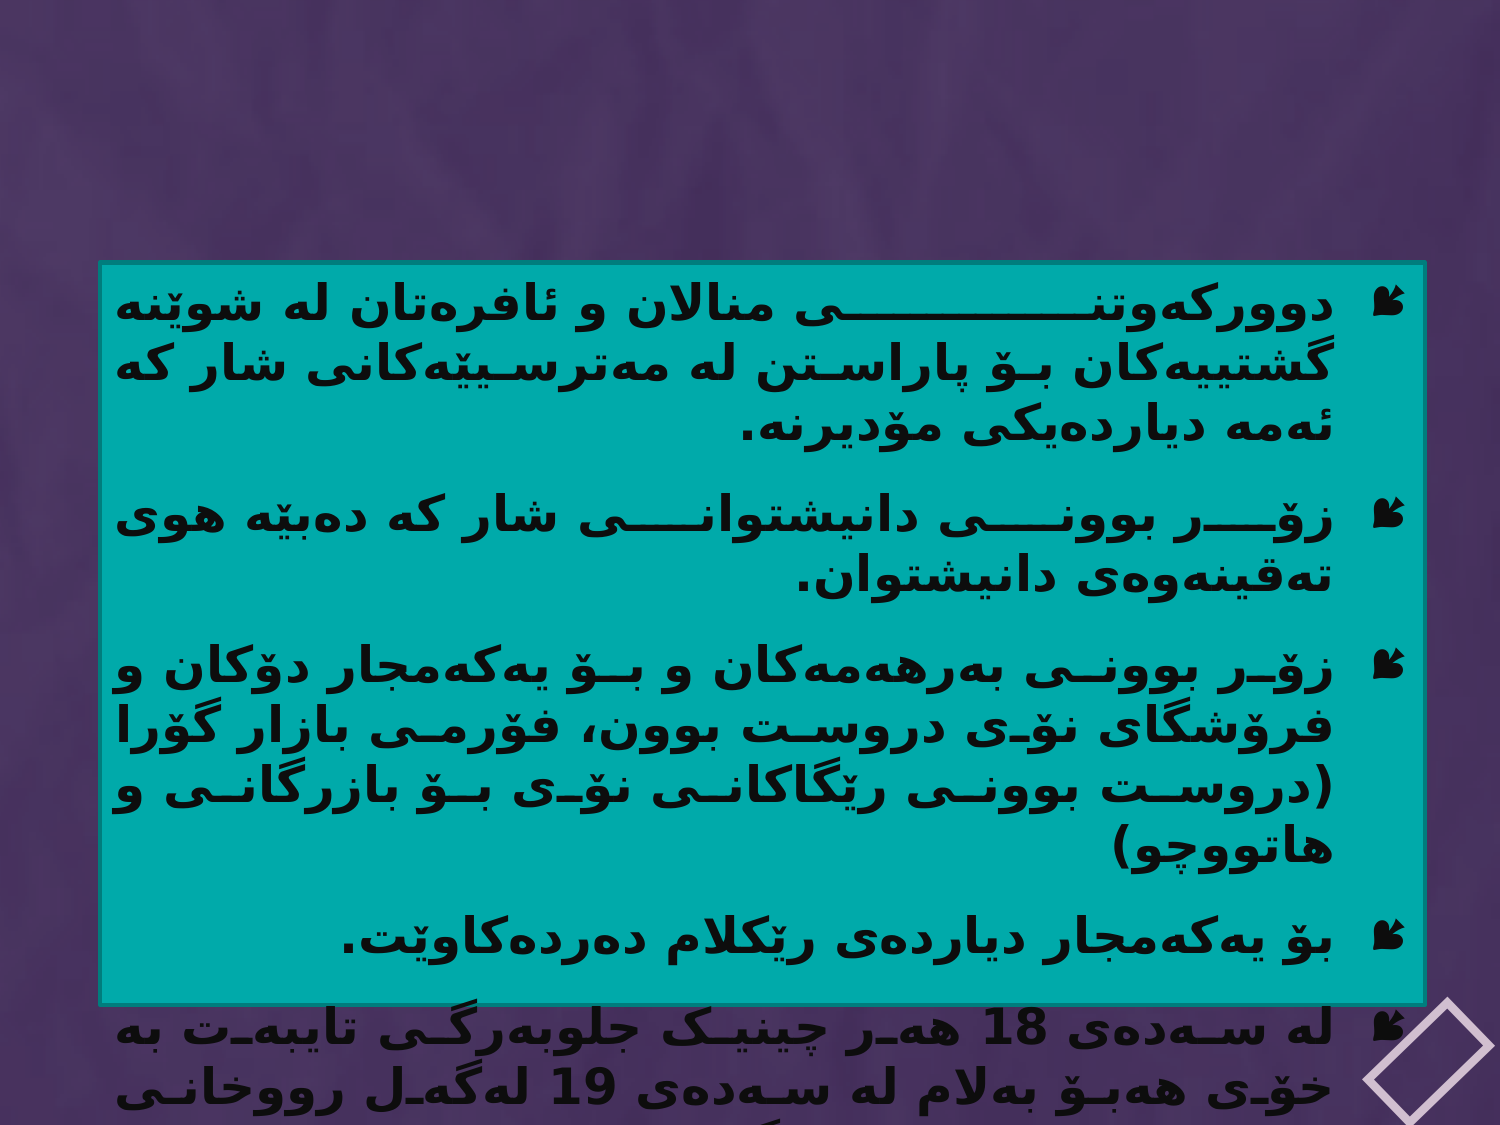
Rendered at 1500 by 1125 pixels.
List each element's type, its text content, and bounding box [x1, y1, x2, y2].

list دوورکه‌وتنی منالان و ئافره‌تان له‌ شوێنه‌ گشتییه‌کان بۆ پاراستن له‌ مه‌ترسیێه‌کانی شار که‌ ئه‌مه‌ دیارده‌یکی مۆدیرنه‌. زۆر بوونی دانیشتوانی شار که‌ ده‌بێه‌ هوی ته‌قینه‌وه‌ی دانیشتوان. زۆر بوونی به‌رهه‌مه‌کان و بۆ یه‌که‌مجار دۆکان و فرۆشگای نۆی د‌روست بوون، فۆرمی بازار گۆرا (دروست بوونی رێگاکانی نۆی بۆ بازرگانی و هاتووچو) بۆ یه‌که‌مجار دیارده‌ی رێکلام ده‌رده‌کاوێت. له‌ سه‌ده‌ی 18 هه‌ر چینیک جلوبه‌رگی تایبه‌ت به‌ خۆی هه‌بۆ به‌لام له‌ سه‌ده‌ی 19 له‌گه‌ل رووخانی فیودالیزم بارودۆخ ده‌گۆرێت و که‌س له‌ سه‌ر بنه‌مای چینایه‌تی جلوبه‌رگی تایبه‌ت له‌به‌ر ناکات . [98, 260, 1427, 1007]
